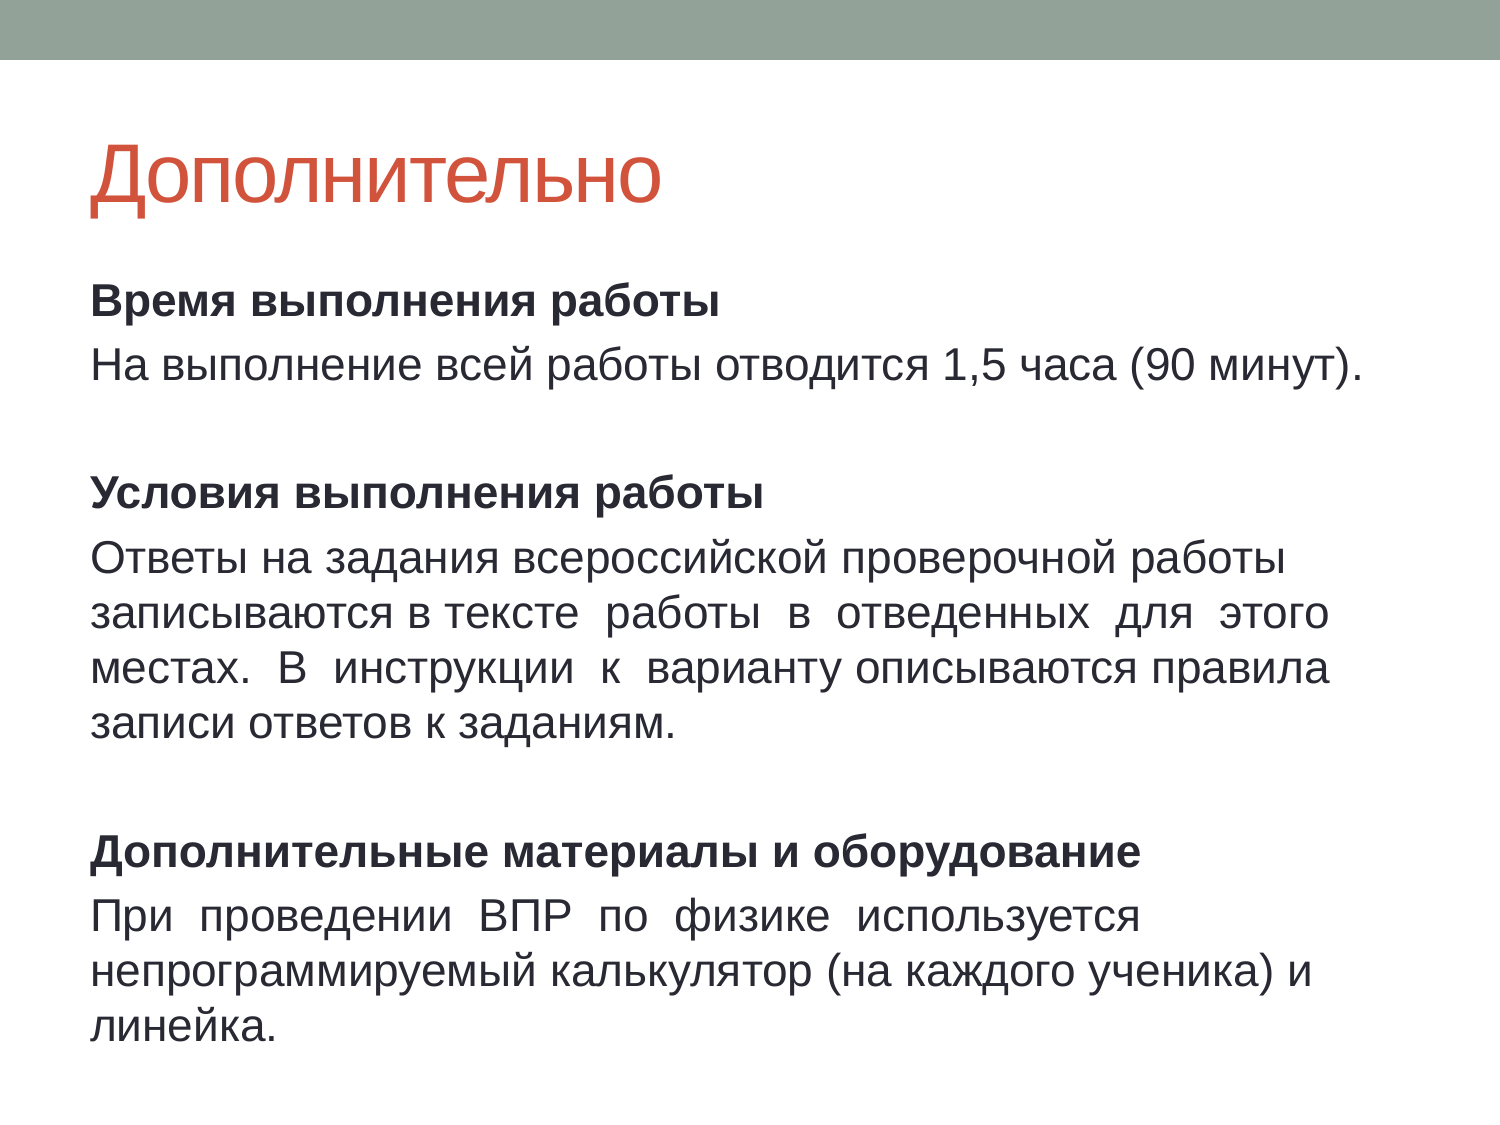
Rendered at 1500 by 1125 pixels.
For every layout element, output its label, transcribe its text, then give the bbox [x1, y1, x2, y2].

title Дополнительно [75, 87, 1425, 250]
list Время выполнения работы На выполнение всей работы отводится 1,5 часа (90 минут). Условия выполнения работы Ответы на задания всероссийской проверочной работы записываются в тексте работы в отведенных для этого местах. В инструкции к варианту описываются правила записи ответов к заданиям. Дополнительные материалы и оборудование При проведении ВПР по физике используется непрограммируемый калькулятор (на каждого ученика) и линейка. [75, 262, 1425, 1063]
